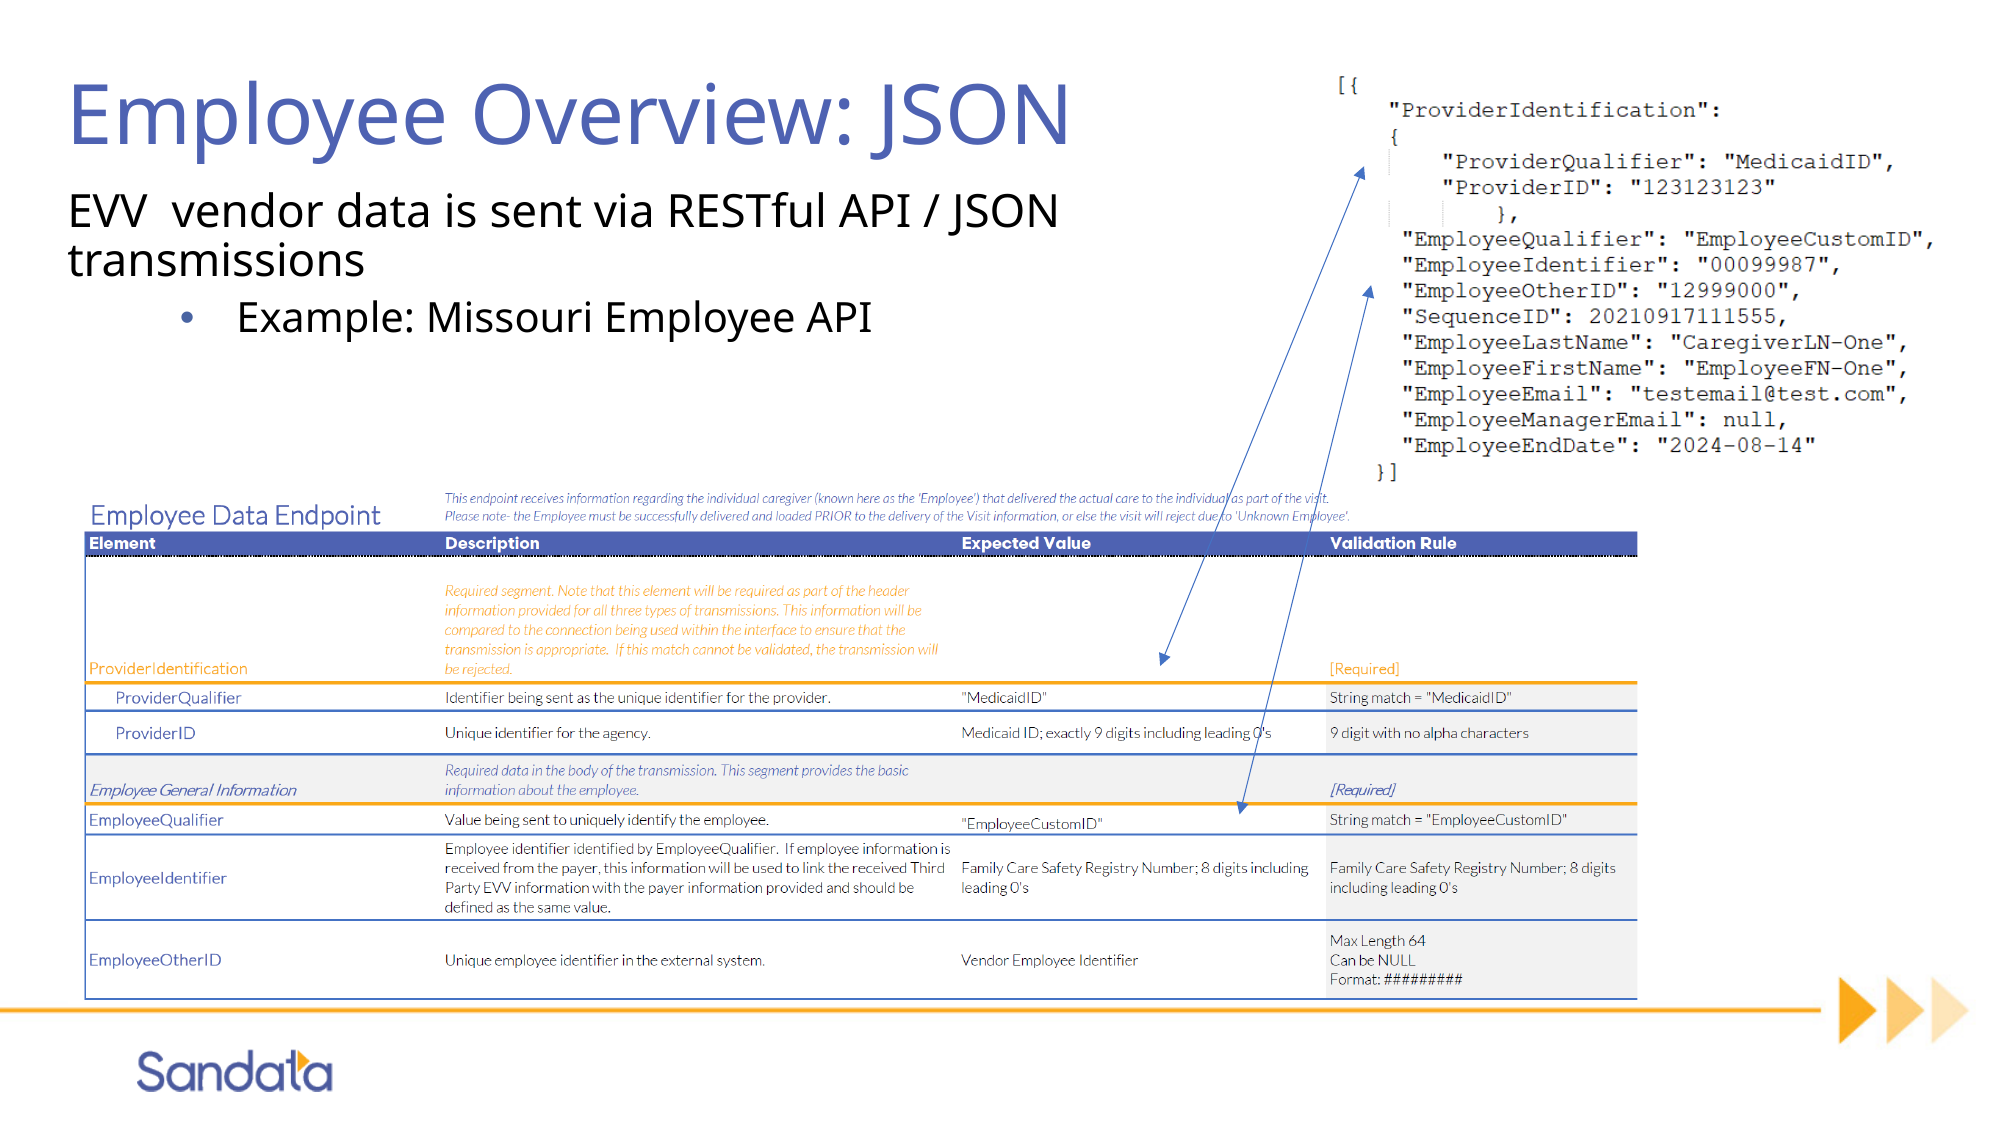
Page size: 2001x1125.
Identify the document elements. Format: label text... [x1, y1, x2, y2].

picture [0, 0, 2001, 1125]
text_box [1160, 166, 1365, 667]
title Employee Overview: JSON [51, 9, 1777, 227]
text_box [1239, 285, 1371, 815]
list EVV vendor data is sent via RESTful API / JSON transmissions Example: Missouri Employee API [52, 180, 1160, 368]
